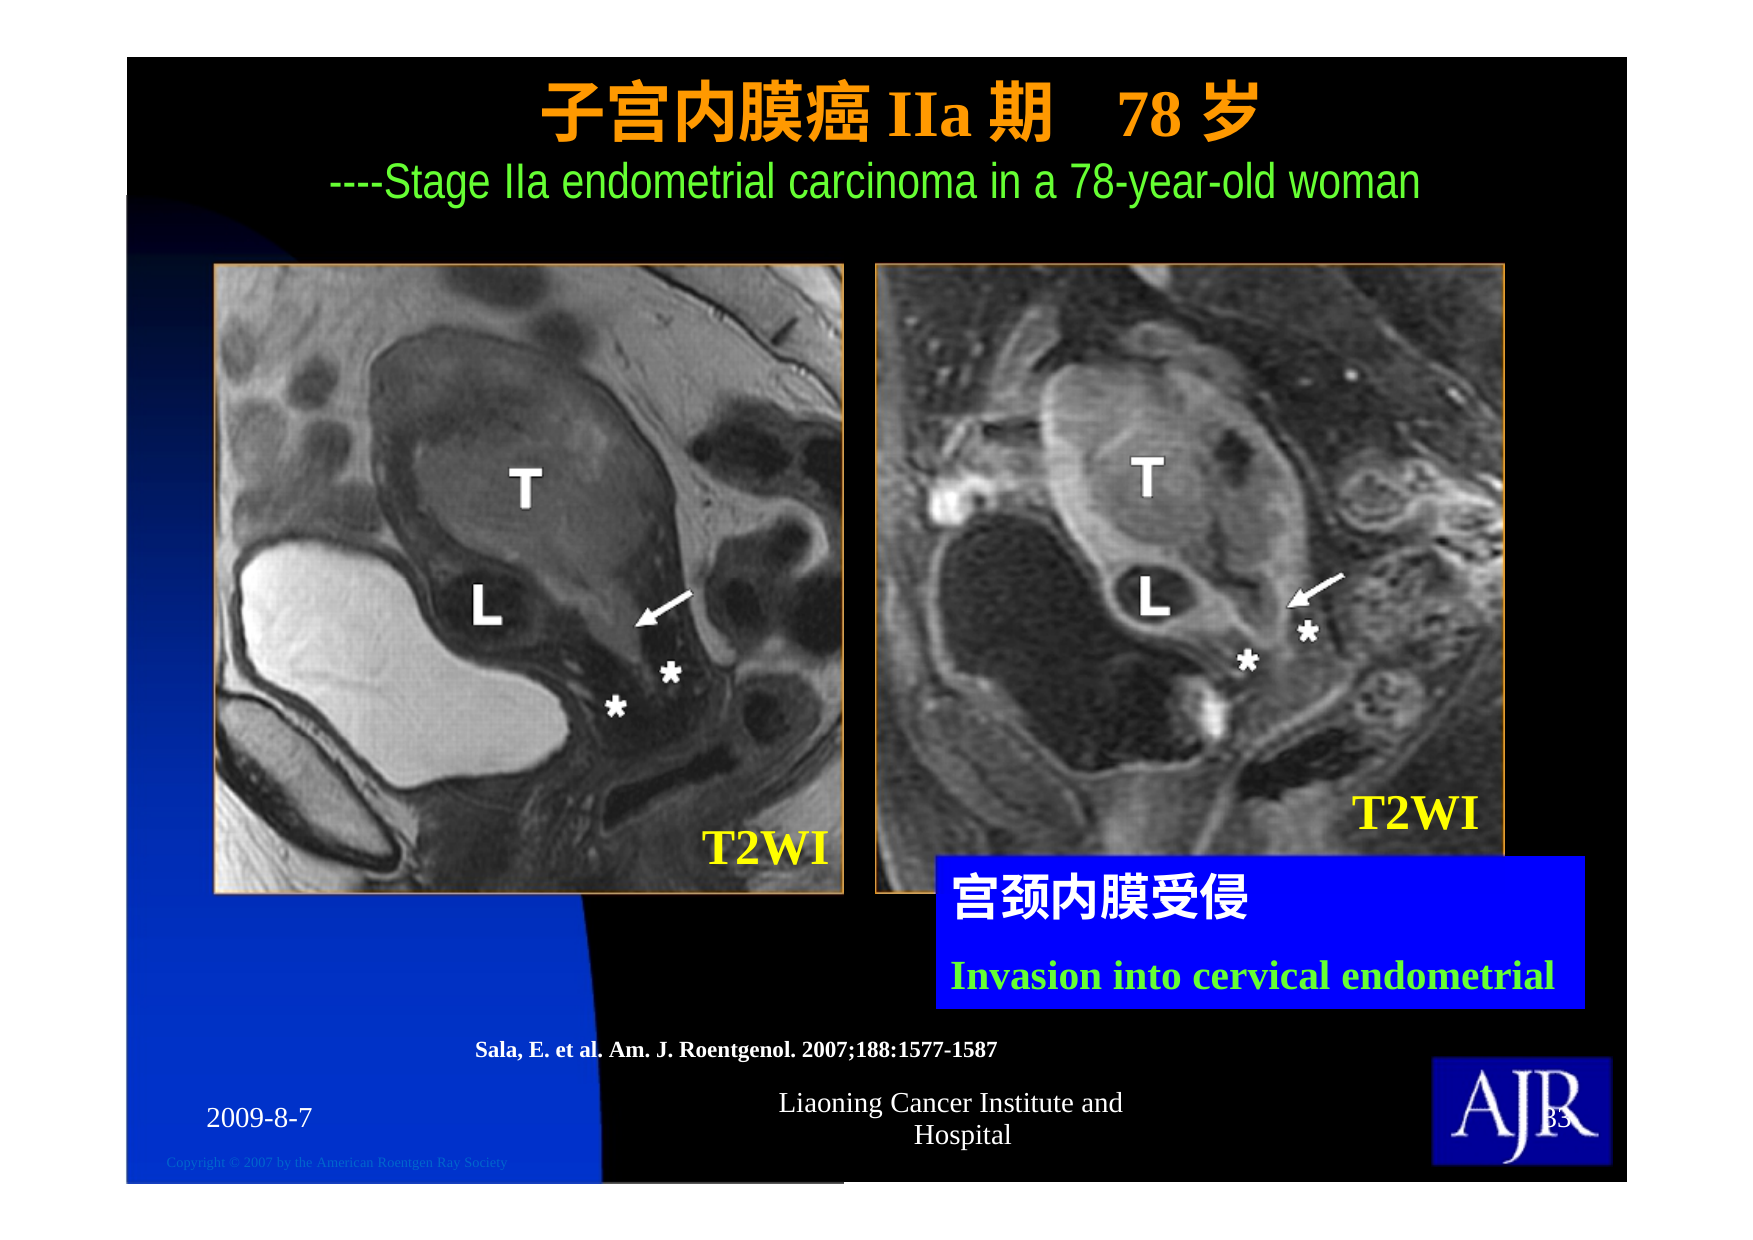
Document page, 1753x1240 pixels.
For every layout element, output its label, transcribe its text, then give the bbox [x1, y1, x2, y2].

picture [874, 262, 1505, 894]
text_box Invasion into cervical endometrial Sala, E. et al. Am. J. Roentgenol. 2007;188:1577-1587 [848, 962, 1556, 1070]
text_box 宫颈内膜受侵 [949, 902, 1250, 933]
text_box Liaoning Cancer Institute and Hospital [848, 1093, 1124, 1160]
picture [124, 195, 844, 1184]
text_box 子宫内膜癌IIa期 78岁 ----Stage IIa endometrial carcinoma in a 78-year-old woman [328, 79, 1421, 216]
picture [1430, 1055, 1613, 1167]
text_box [125, 55, 1629, 1184]
text_box [934, 853, 1587, 1011]
